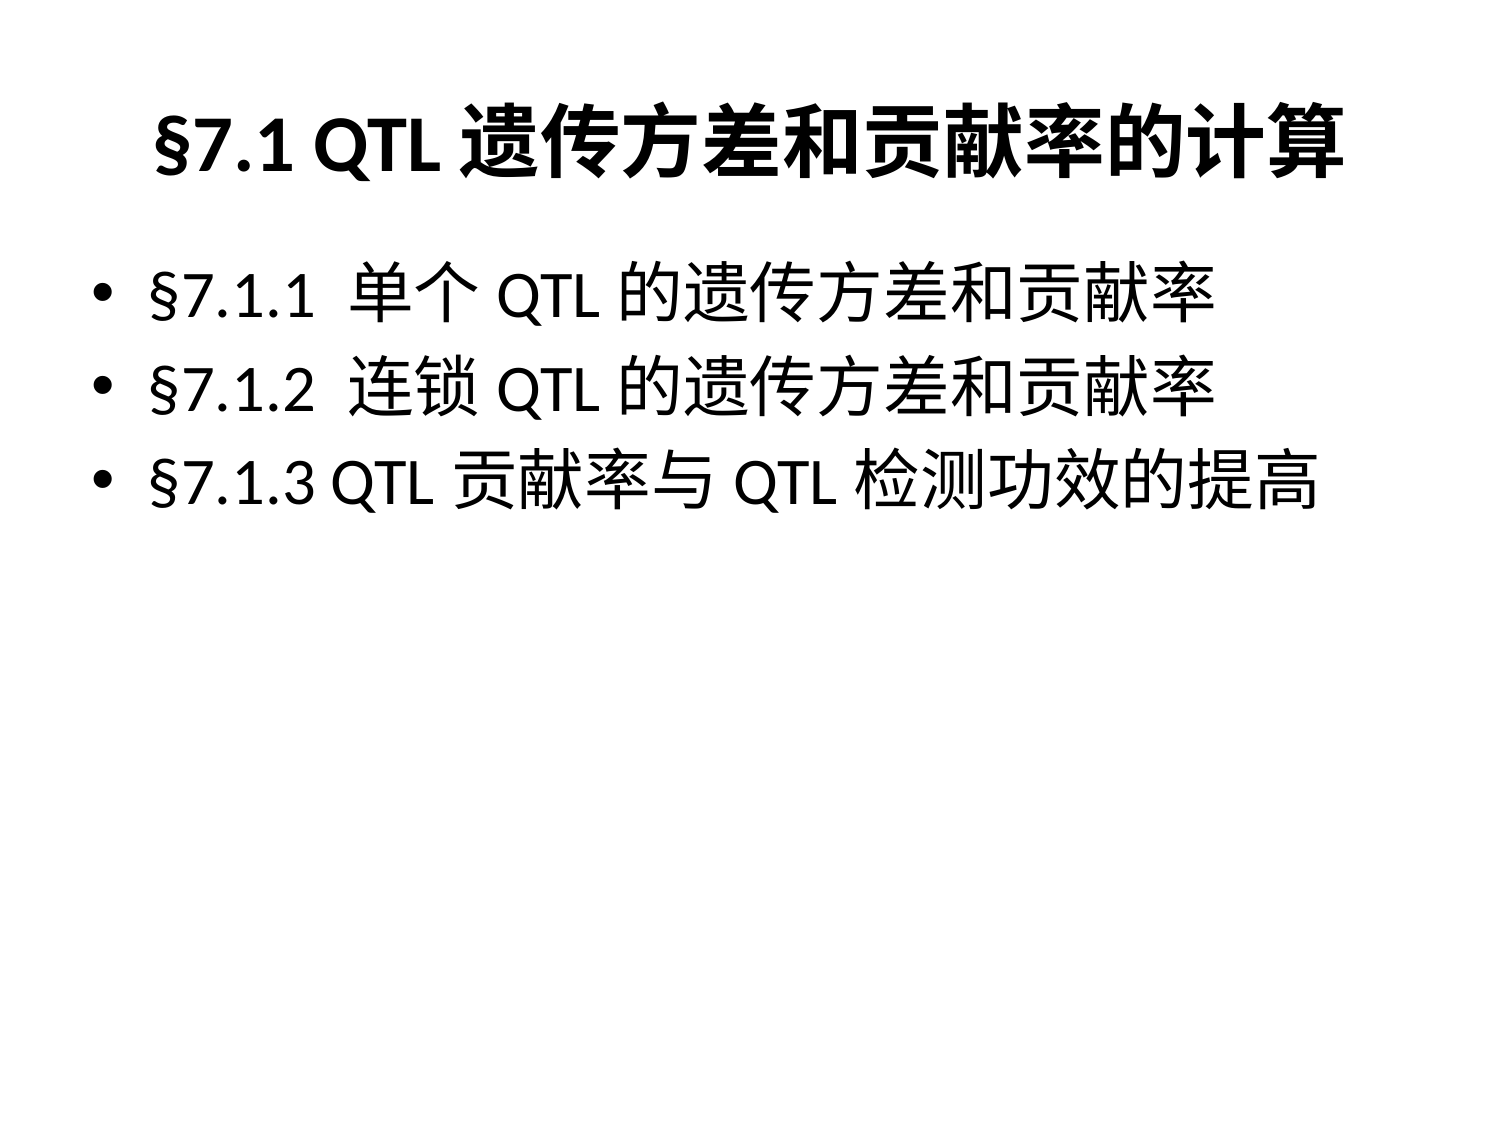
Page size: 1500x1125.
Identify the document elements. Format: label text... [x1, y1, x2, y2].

title §7.1 QTL遗传方差和贡献率的计算 [75, 45, 1425, 233]
list §7.1.1 单个QTL的遗传方差和贡献率 §7.1.2 连锁QTL的遗传方差和贡献率 §7.1.3 QTL贡献率与QTL检测功效的提高 [76, 243, 1447, 986]
